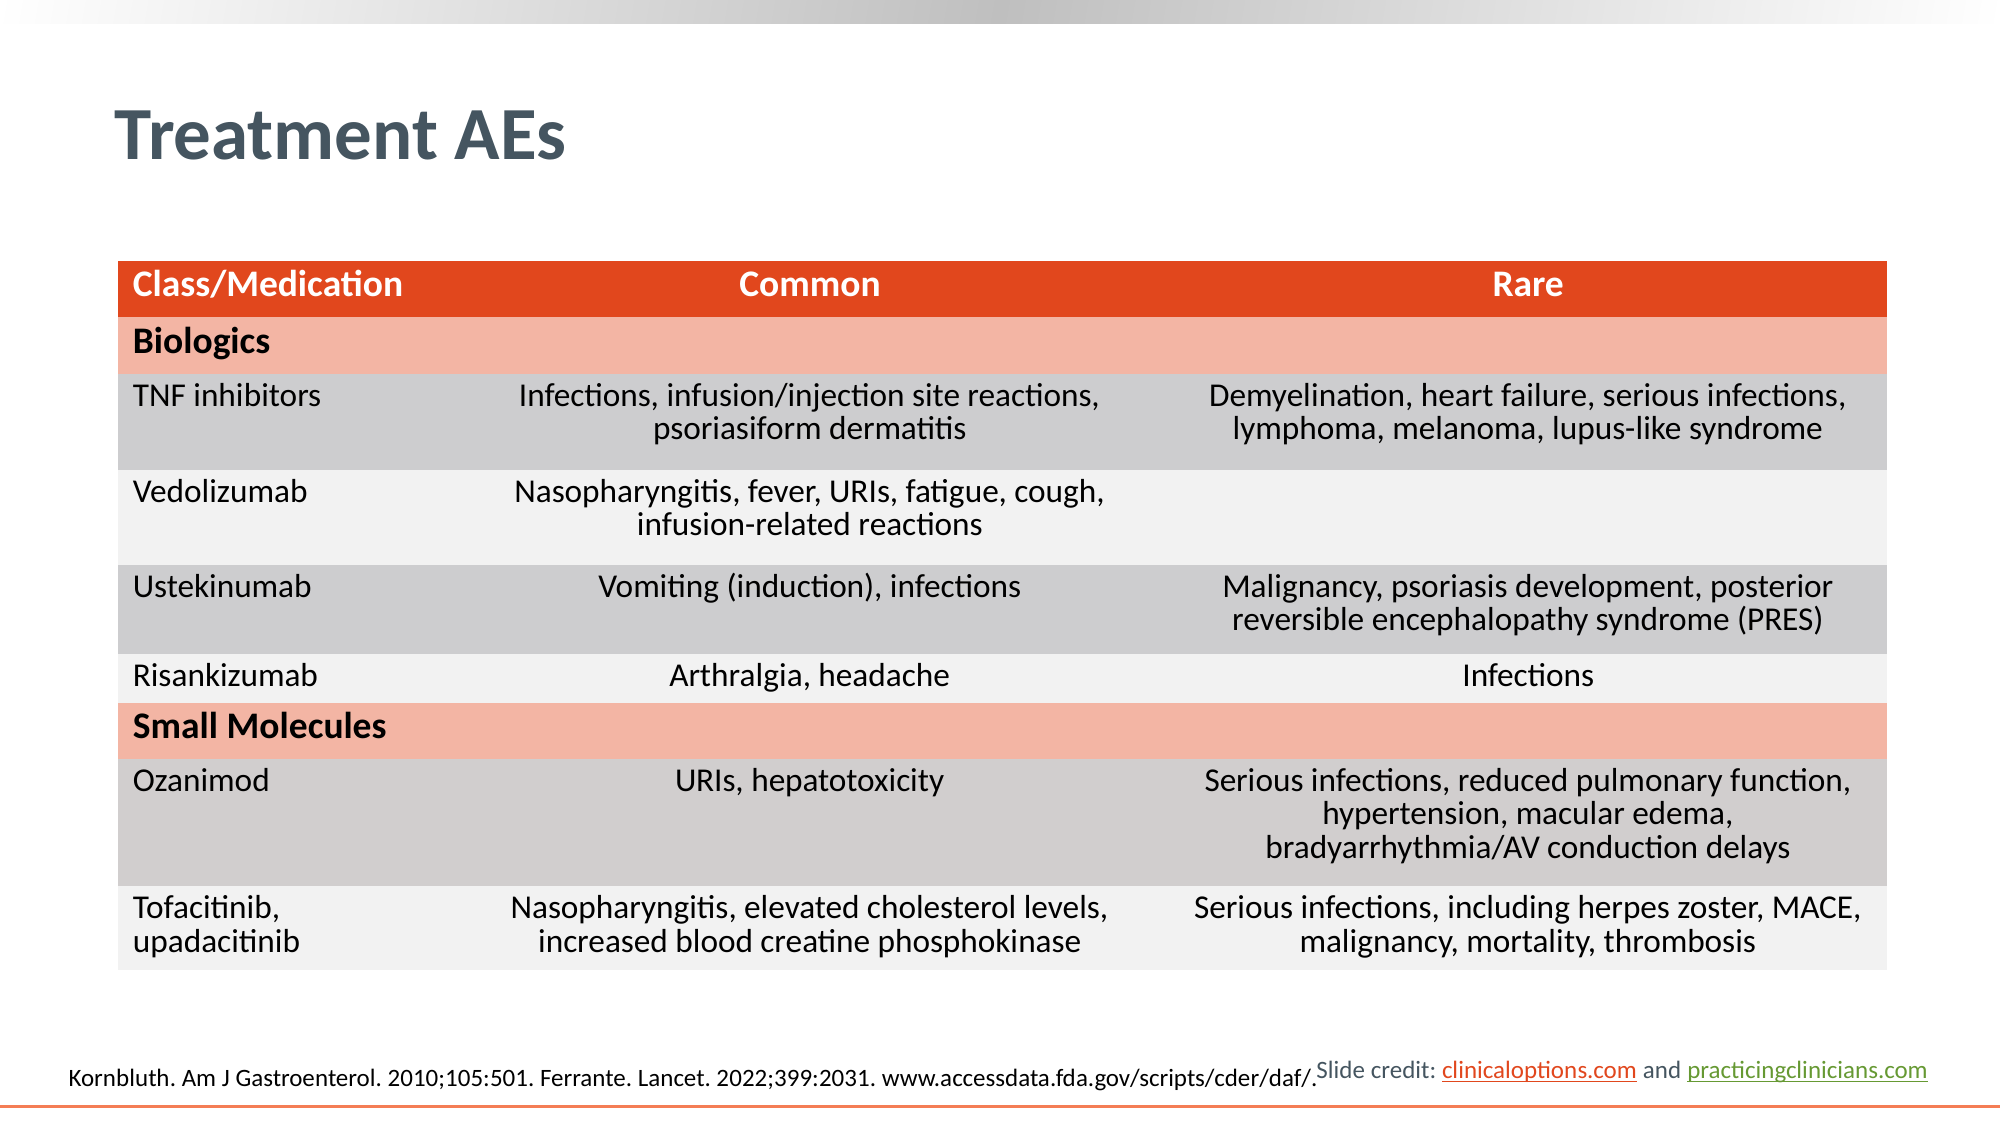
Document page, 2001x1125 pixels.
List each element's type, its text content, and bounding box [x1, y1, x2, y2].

table_cell Serious infections, including herpes zoster, MACE, malignancy, mortality, thrombosis [1169, 886, 1887, 970]
table_cell Small Molecules [118, 703, 1887, 759]
table_cell [1169, 470, 1887, 565]
table_cell Ustekinumab [118, 565, 451, 654]
text_box Kornbluth. Am J Gastroenterol. 2010;105:501. Ferrante. Lancet. 2022;399:2031. www.accessdata.fda.gov/scripts/cder/daf/. [68, 1031, 1677, 1092]
table_cell Nasopharyngitis, elevated cholesterol levels, increased blood creatine phosphokinase [451, 886, 1169, 970]
table_cell Vedolizumab [118, 470, 451, 565]
table_cell Ozanimod [118, 759, 451, 886]
table_cell TNF inhibitors [118, 374, 451, 470]
table_cell Infections [1169, 654, 1887, 703]
title Treatment AEs [100, 39, 1884, 220]
slide_number 29 [1937, 1059, 2000, 1110]
table_cell URIs, hepatotoxicity [451, 759, 1169, 886]
table_cell Tofacitinib, upadacitinib [118, 886, 451, 970]
table_cell Serious infections, reduced pulmonary function, hypertension, macular edema, bradyarrhythmia/AV conduction delays [1169, 759, 1887, 886]
table_cell Malignancy, psoriasis development, posterior reversible encephalopathy syndrome (PRES) [1169, 565, 1887, 654]
table_header Common [451, 261, 1169, 317]
table_cell Demyelination, heart failure, serious infections, lymphoma, melanoma, lupus-like syndrome [1169, 374, 1887, 470]
table_header Rare [1169, 261, 1887, 317]
table_cell Biologics [118, 317, 1887, 374]
table_cell Infections, infusion/injection site reactions, psoriasiform dermatitis [451, 374, 1169, 470]
text_box Slide credit: clinicaloptions.com and practicingclinicians.com [1301, 1046, 1944, 1092]
table_cell Nasopharyngitis, fever, URIs, fatigue, cough, infusion-related reactions [451, 470, 1169, 565]
table_cell Risankizumab [118, 654, 451, 703]
table_cell Arthralgia, headache [451, 654, 1169, 703]
table_cell Vomiting (induction), infections [451, 565, 1169, 654]
table_header Class/Medication [118, 261, 451, 317]
